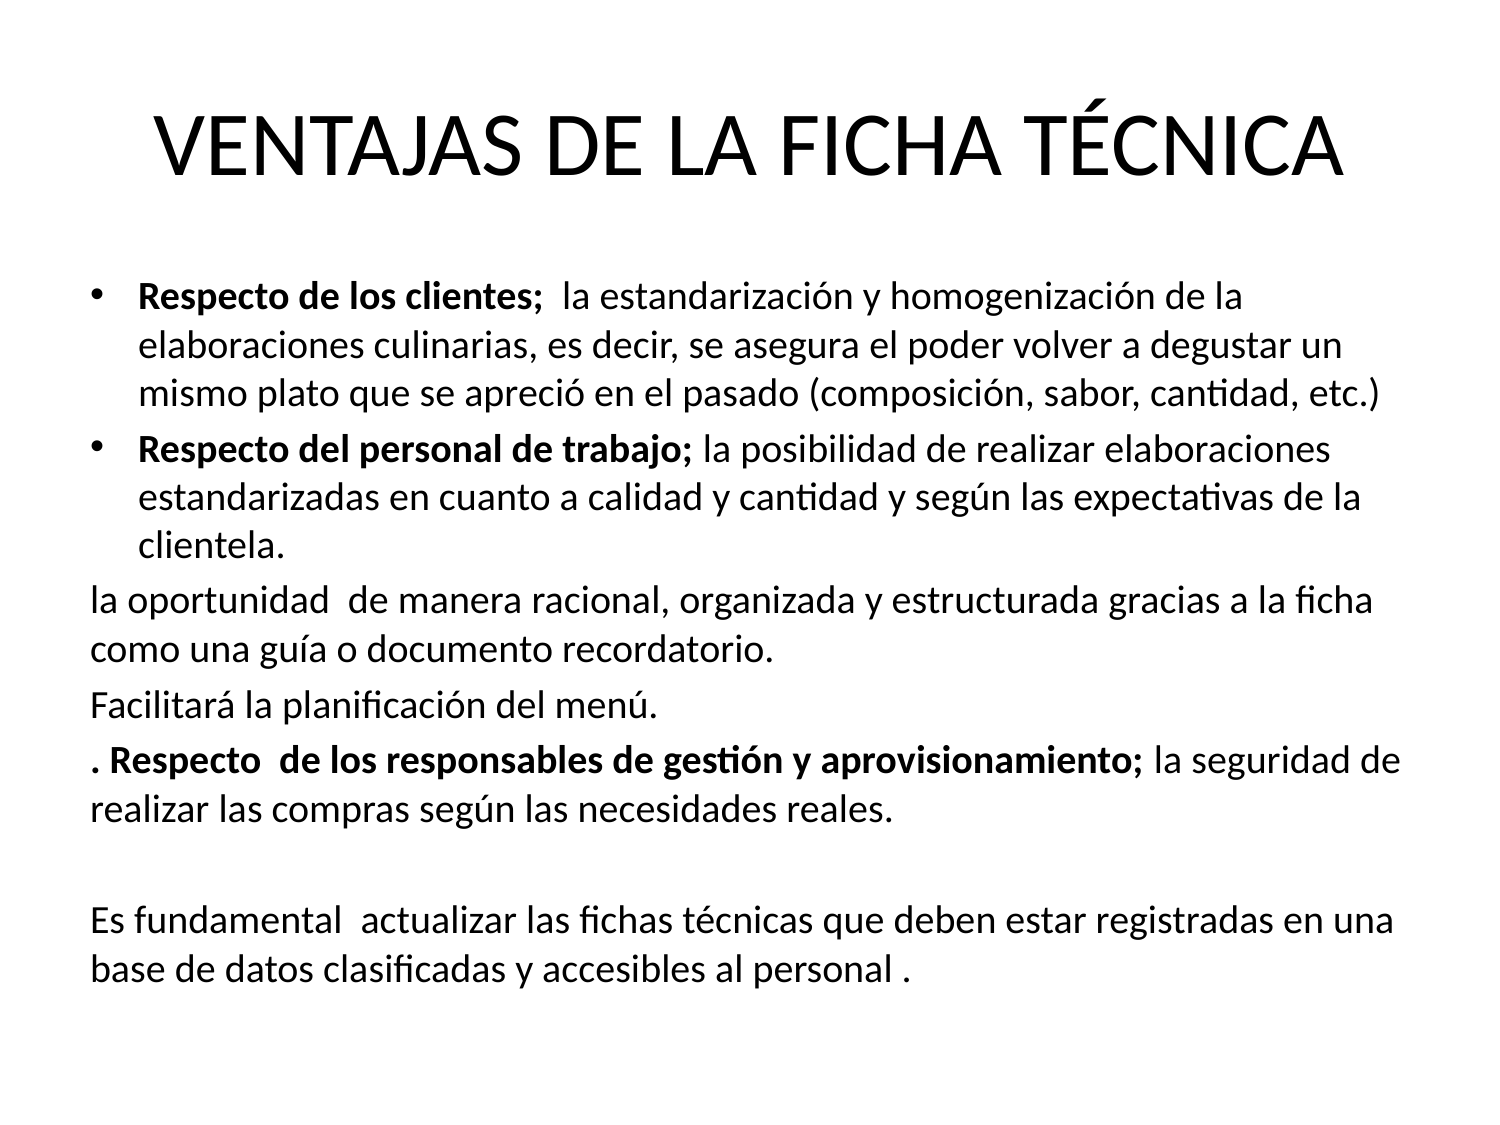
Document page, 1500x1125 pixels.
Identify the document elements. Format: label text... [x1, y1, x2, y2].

title VENTAJAS DE LA FICHA TÉCNICA [75, 45, 1425, 233]
list Respecto de los clientes; la estandarización y homogenización de la elaboraciones culinarias, es decir, se asegura el poder volver a degustar un mismo plato que se apreció en el pasado (composición, sabor, cantidad, etc.) Respecto del personal de trabajo; la posibilidad de realizar elaboraciones estandarizadas en cuanto a calidad y cantidad y según las expectativas de la clientela. la oportunidad de manera racional, organizada y estructurada gracias a la ficha como una guía o documento recordatorio. Facilitará la planificación del menú. . Respecto de los responsables de gestión y aprovisionamiento; la seguridad de realizar las compras según las necesidades reales. Es fundamental actualizar las fichas técnicas que deben estar registradas en una base de datos clasificadas y accesibles al personal . [75, 262, 1425, 1005]
